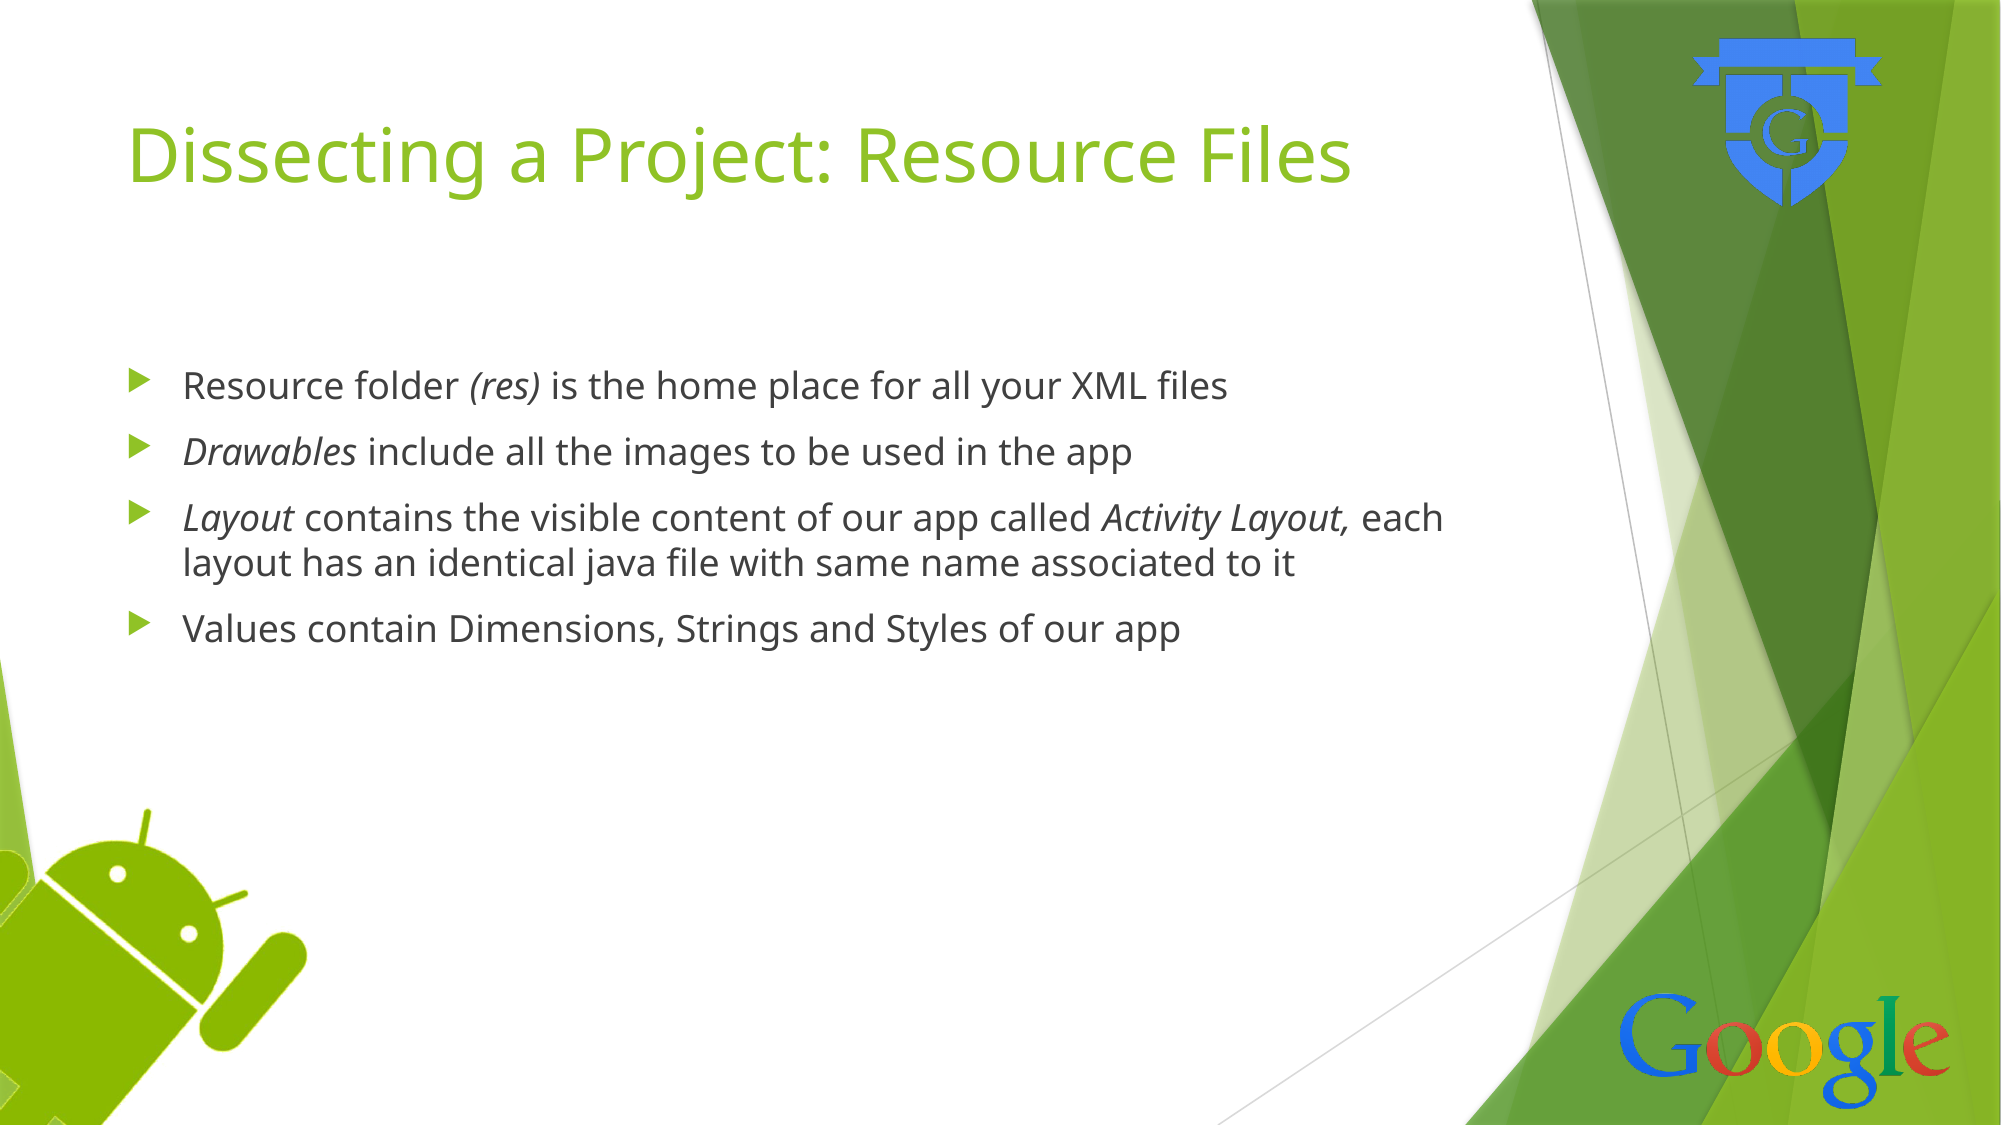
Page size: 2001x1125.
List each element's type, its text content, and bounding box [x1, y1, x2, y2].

picture [0, 779, 346, 1125]
title Dissecting a Project: Resource Files [111, 99, 1522, 317]
picture [1619, 992, 1950, 1110]
picture [1685, 19, 1889, 223]
list Resource folder (res) is the home place for all your XML files Drawables include all the images to be used in the app Layout contains the visible content of our app called Activity Layout, each layout has an identical java file with same name associated to it Values contain Dimensions, Strings and Styles of our app [111, 354, 1522, 992]
